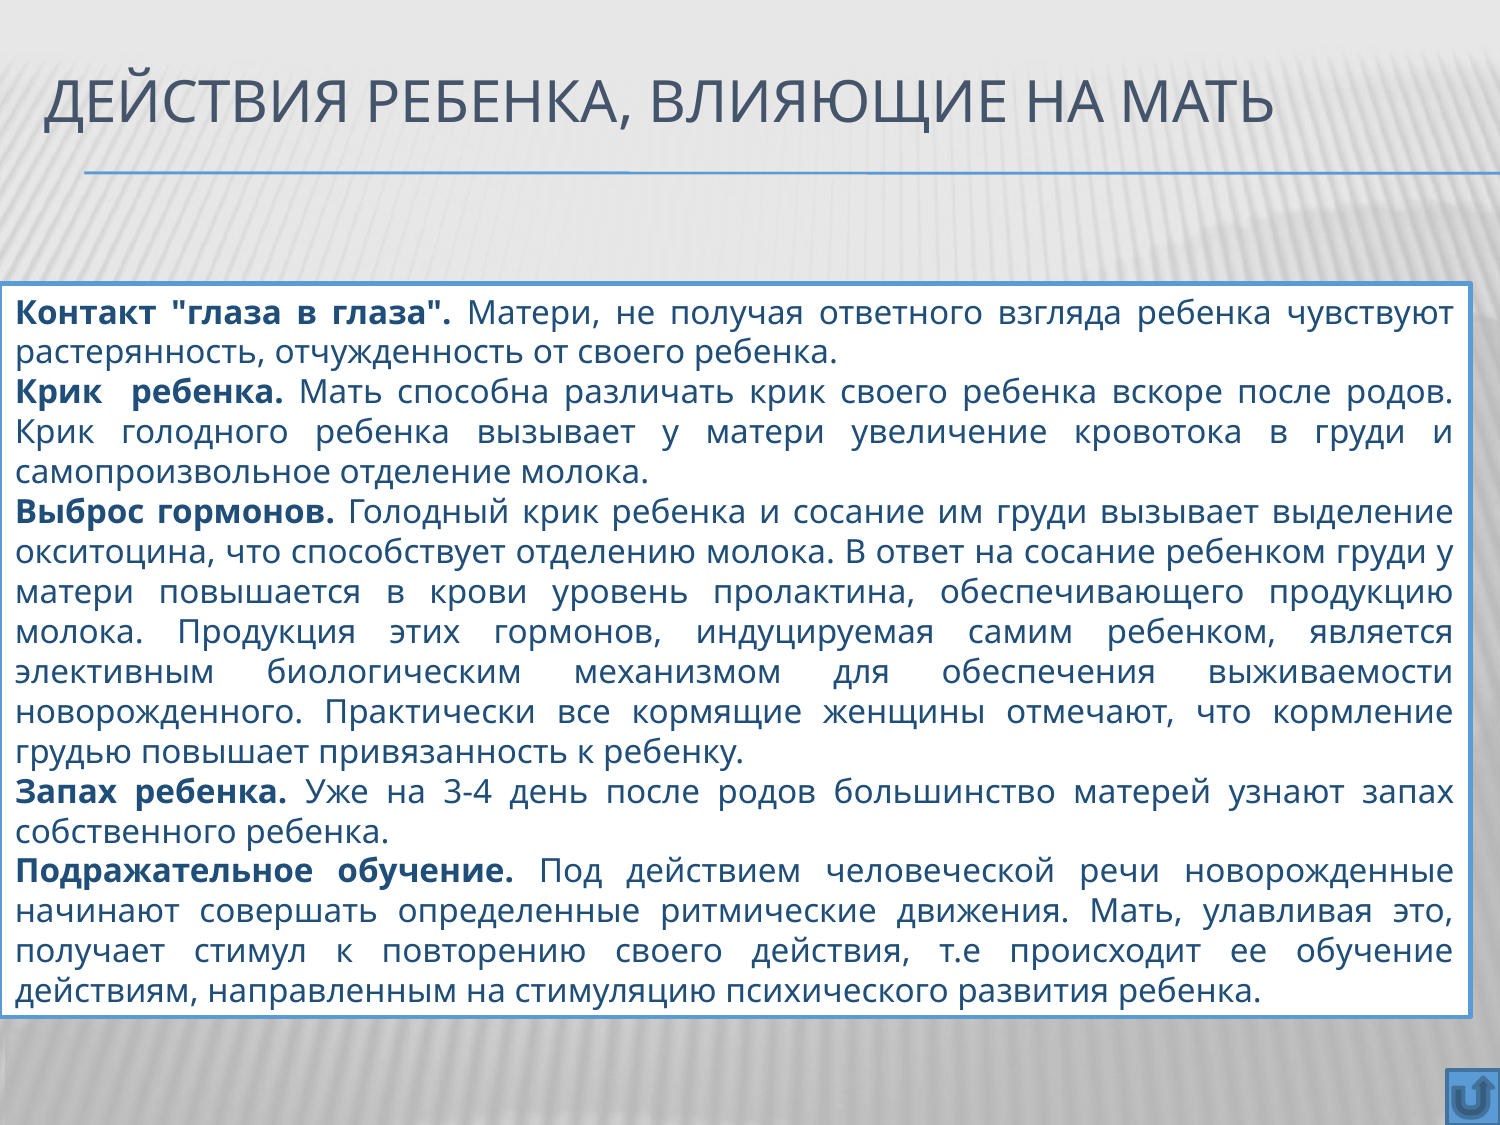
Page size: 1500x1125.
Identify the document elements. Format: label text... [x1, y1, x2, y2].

title Действия ребенка, влияющие на мать [29, 30, 1455, 169]
text_box Контакт "глаза в глаза". Матери, не получая ответного взгляда ребенка чувствуют растерянность, отчужденность от своего ребенка. Крик ребенка. Мать способна различать крик своего ребенка вскоре после родов. Крик голодного ребенка вызывает у матери увеличение кровотока в груди и самопроизвольное отделение молока. Выброс гормонов. Голодный крик ребенка и сосание им груди вызывает выделение окситоцина, что способствует отделению молока. В ответ на сосание ребенком груди у матери повышается в крови уровень пролактина, обеспечивающего продукцию молока. Продукция этих гормонов, индуцируемая самим ребенком, является элективным биологическим механизмом для обеспечения выживаемости новорожденного. Практически все кормящие женщины отмечают, что кормление грудью повышает привязанность к ребенку. Запах ребенка. Уже на 3-4 день после родов большинство матерей узнают запах собственного ребенка. Подражательное обучение. Под действием человеческой речи новорожденные начинают совершать определенные ритмические движения. Мать, улавливая это, получает стимул к повторению своего действия, т.е происходит ее обучение действиям, направленным на стимуляцию психического развития ребенка. [0, 281, 1473, 1019]
text_box [1445, 1068, 1500, 1125]
